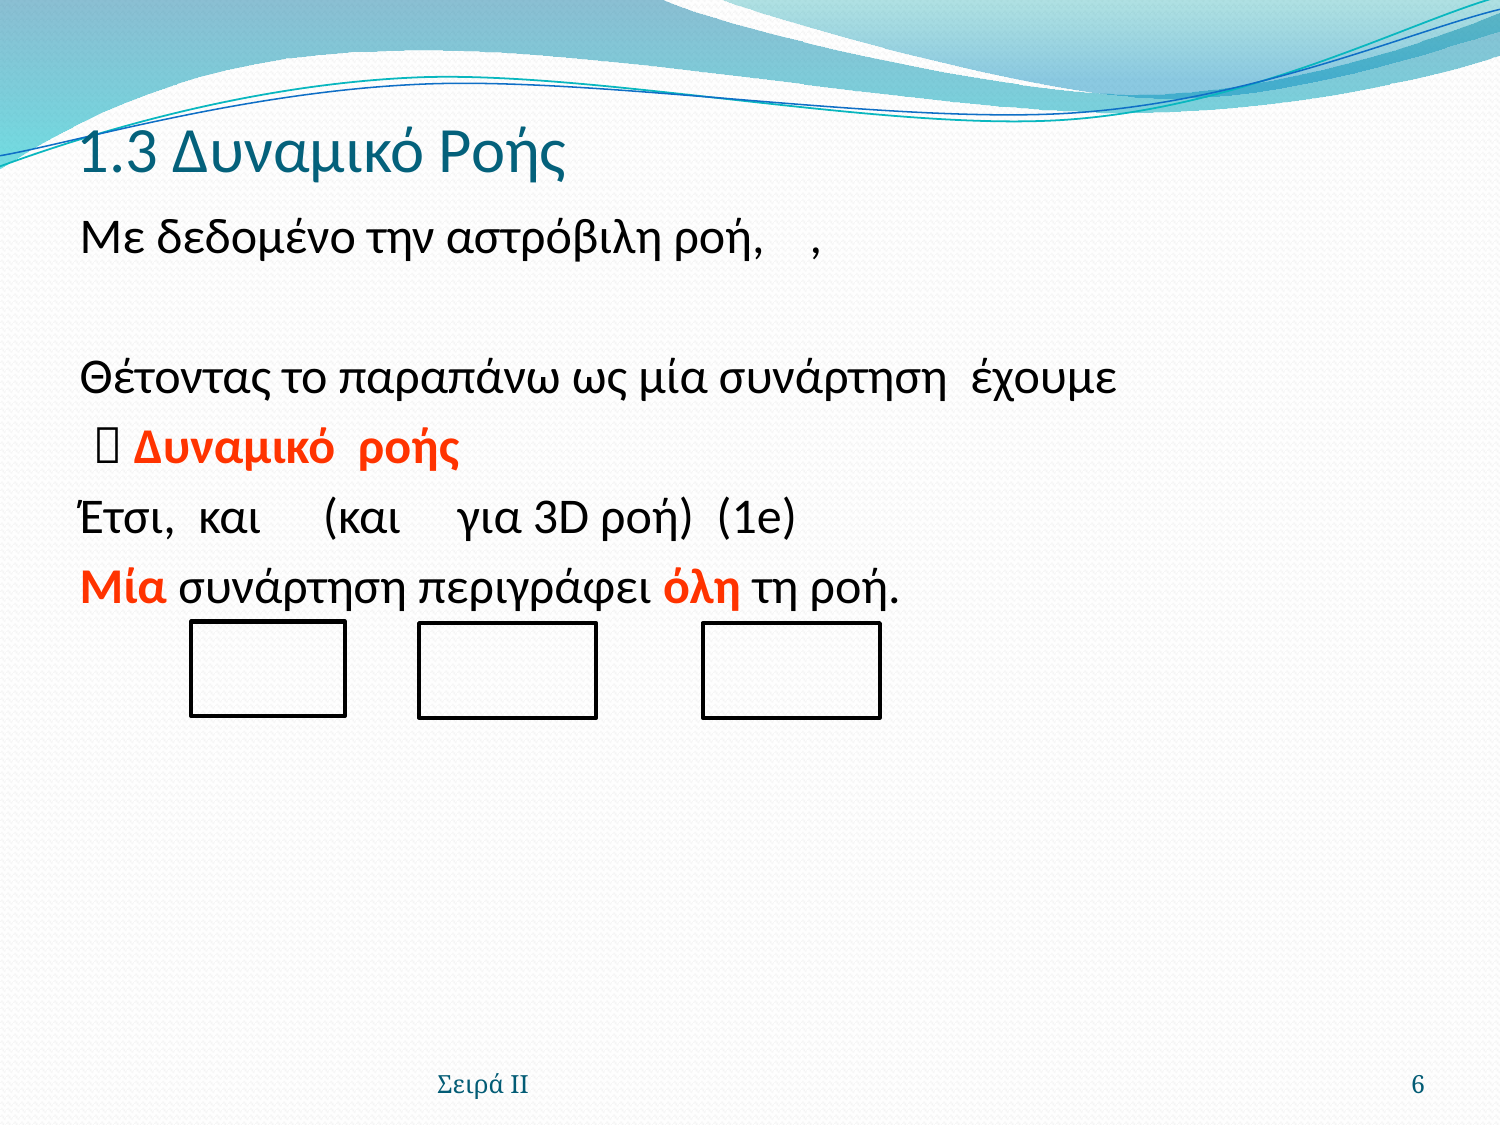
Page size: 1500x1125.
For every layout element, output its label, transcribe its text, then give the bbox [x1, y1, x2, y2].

title 1.3 Δυναμικό Ροής [76, 78, 1427, 186]
text_box [701, 621, 882, 720]
footer Σειρά ΙΙ [437, 1042, 1187, 1103]
text_box [417, 621, 598, 720]
slide_number 6 [1299, 1042, 1425, 1103]
text_box [189, 619, 347, 718]
